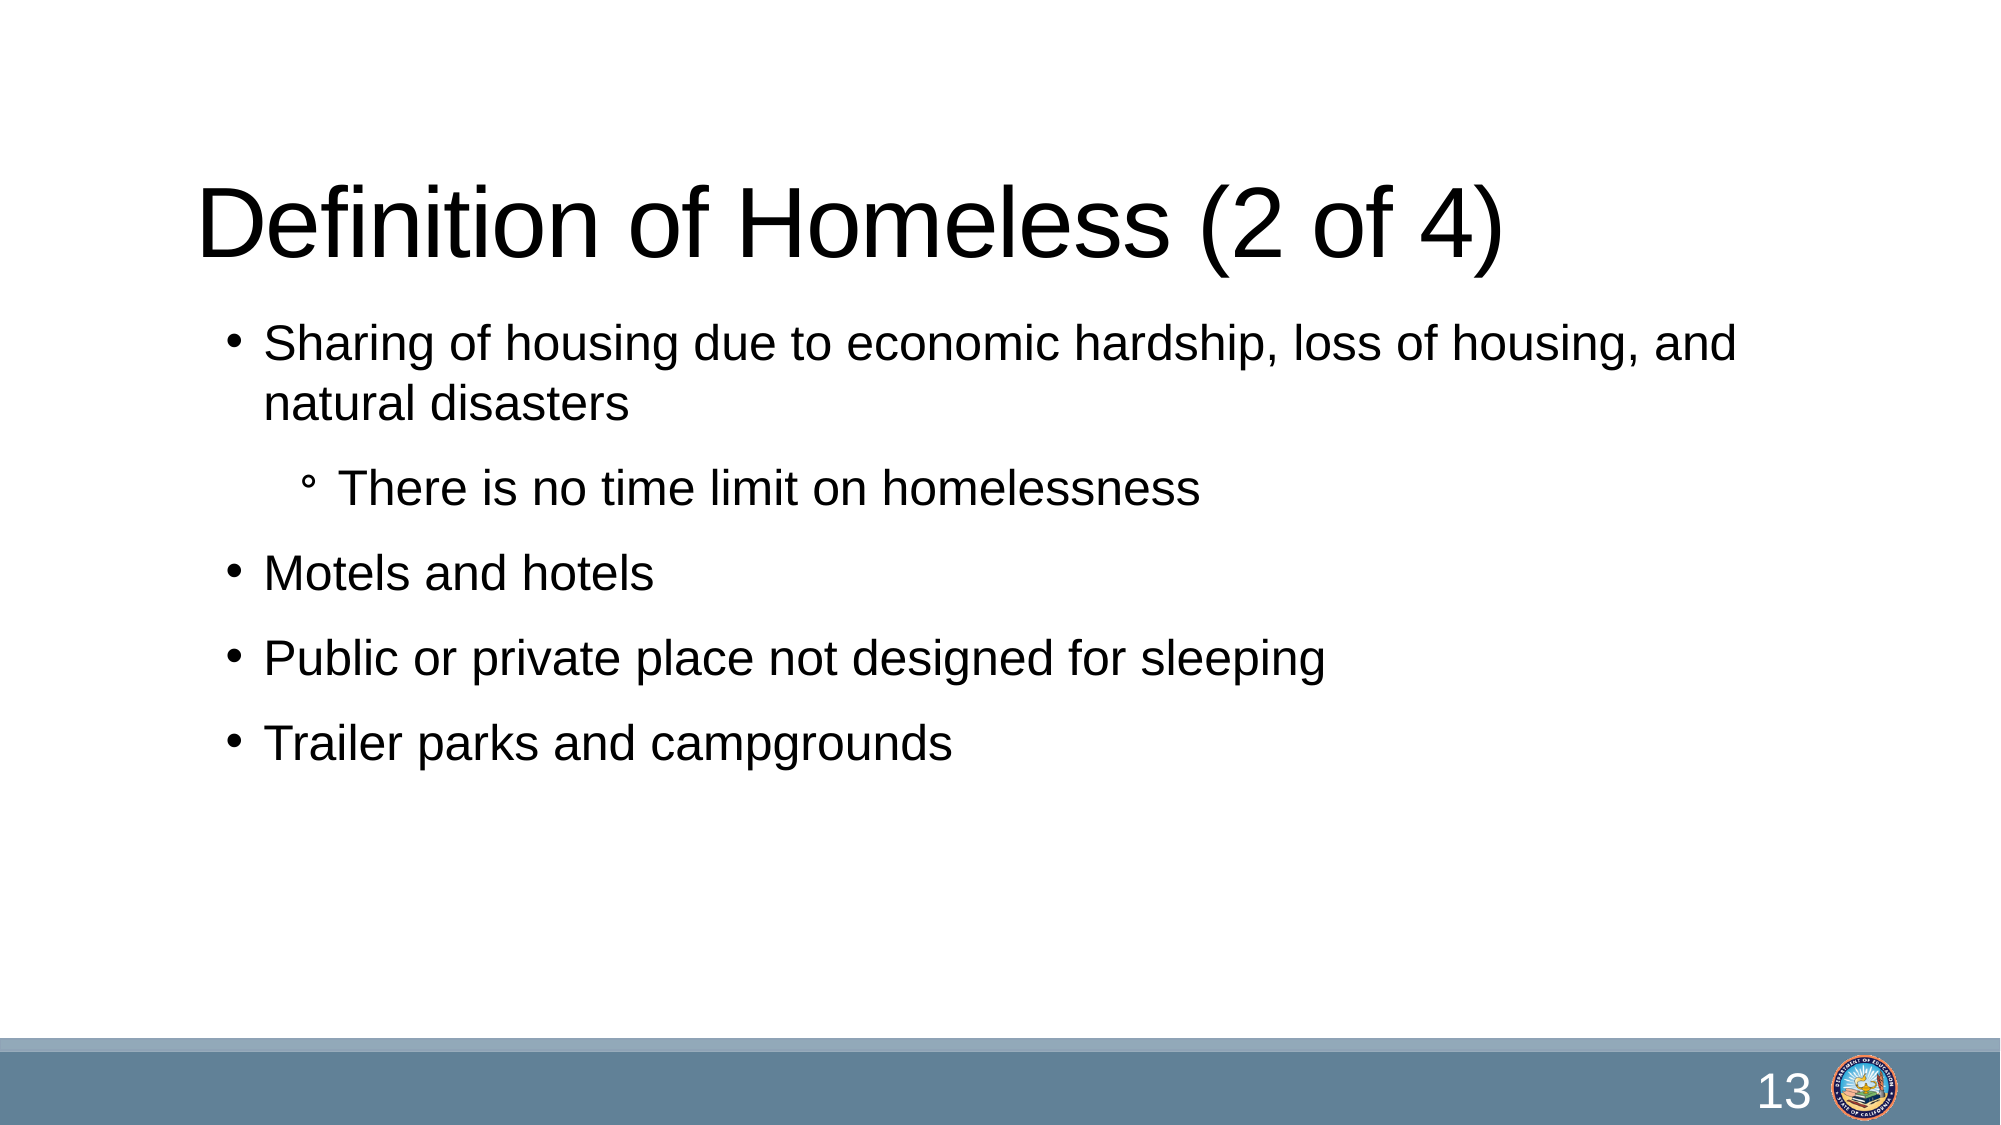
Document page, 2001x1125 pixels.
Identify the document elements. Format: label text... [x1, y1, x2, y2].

title Definition of Homeless (2 of 4) [180, 47, 1830, 285]
picture [1831, 1055, 1899, 1122]
slide_number 13 [1611, 1059, 1827, 1119]
list Sharing of housing due to economic hardship, loss of housing, and natural disasters There is no time limit on homelessness Motels and hotels Public or private place not designed for sleeping Trailer parks and campgrounds [180, 302, 1830, 1018]
